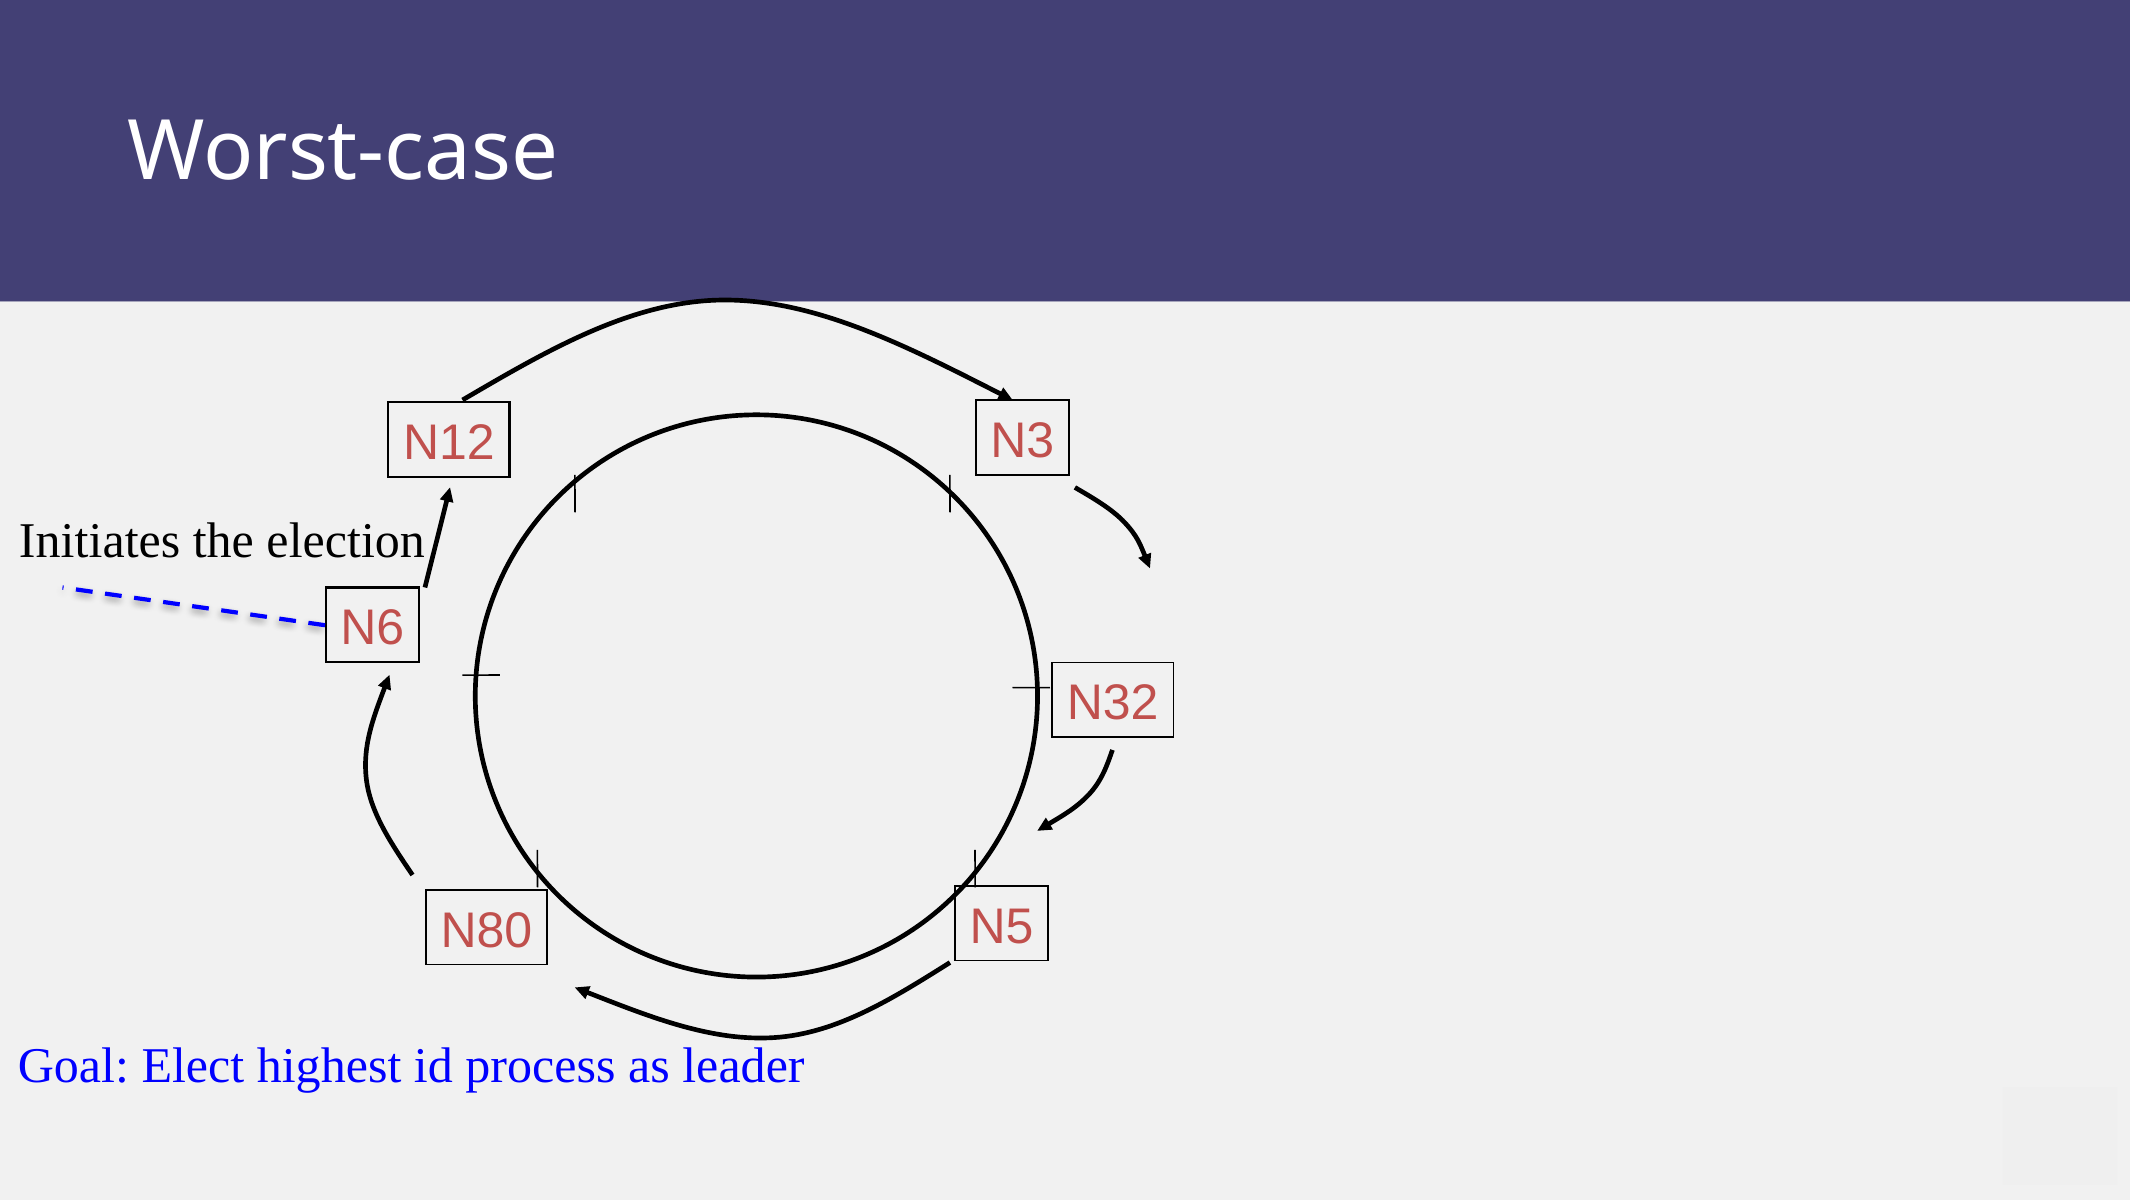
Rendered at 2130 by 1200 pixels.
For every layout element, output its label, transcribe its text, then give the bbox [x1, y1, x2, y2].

picture [0, 0, 2130, 1200]
title Worst-case [106, 48, 2059, 245]
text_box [0, 299, 1175, 1101]
